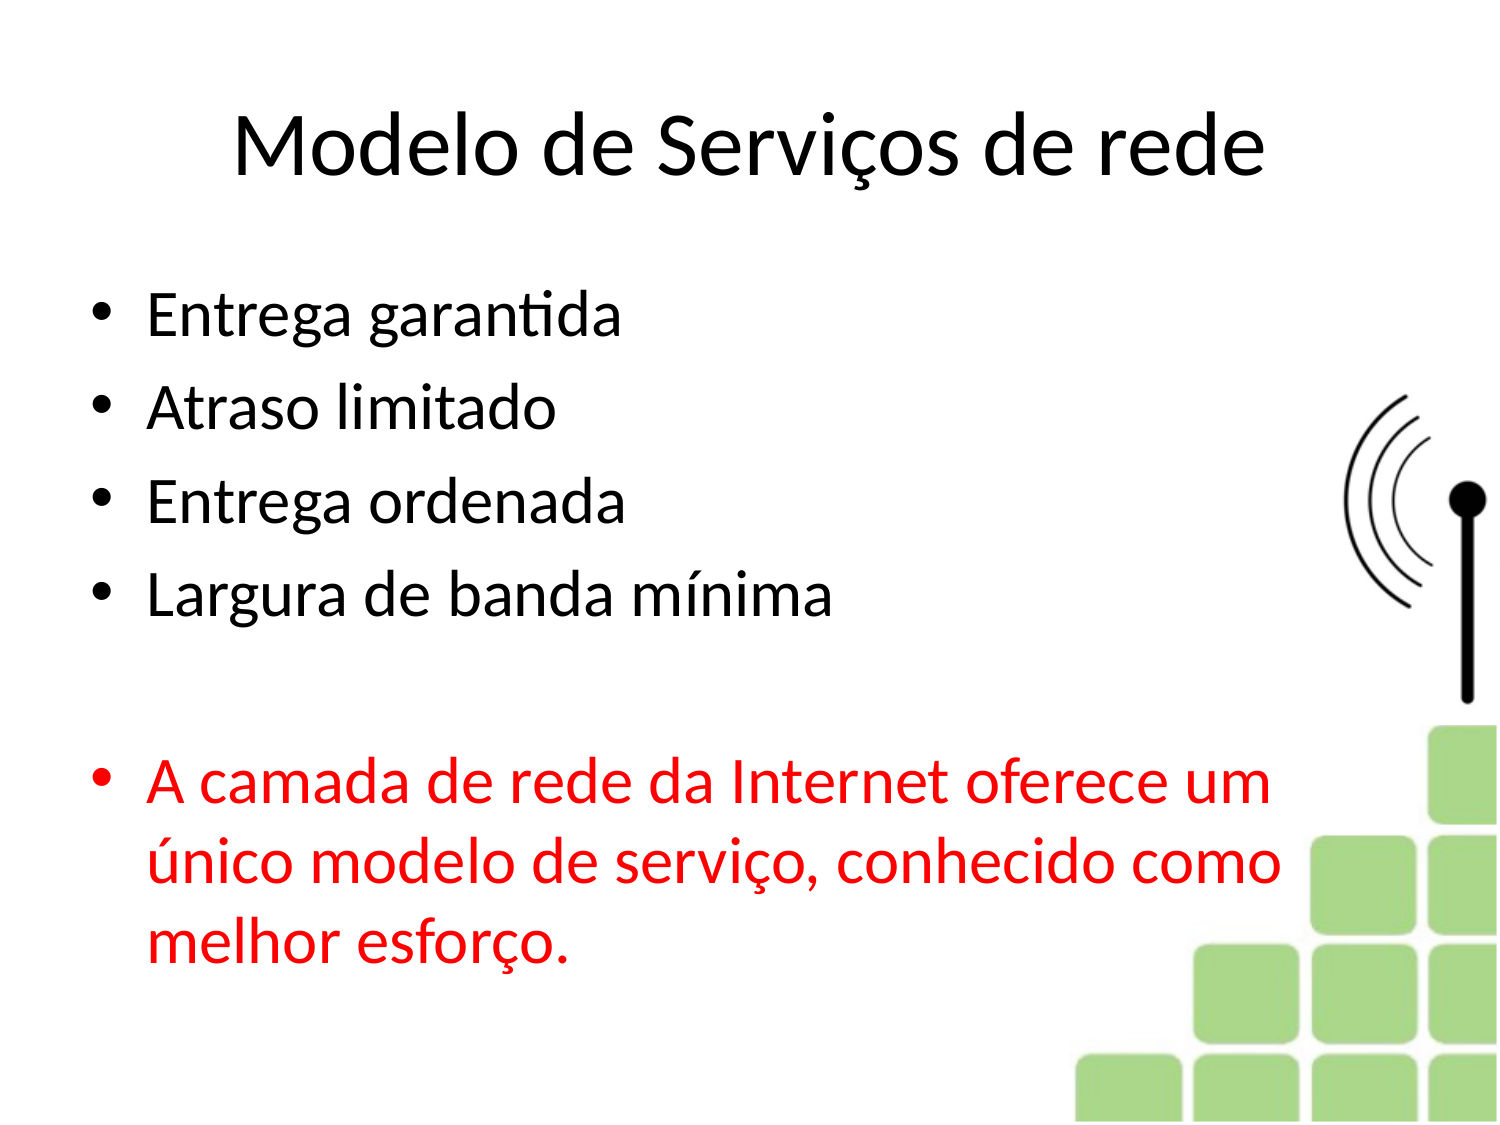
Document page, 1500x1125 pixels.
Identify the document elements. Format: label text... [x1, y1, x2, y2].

list Entrega garantida Atraso limitado Entrega ordenada Largura de banda mínima A camada de rede da Internet oferece um único modelo de serviço, conhecido como melhor esforço. [75, 262, 1425, 1005]
title Modelo de Serviços de rede [75, 45, 1425, 233]
picture [1007, 385, 1500, 1125]
